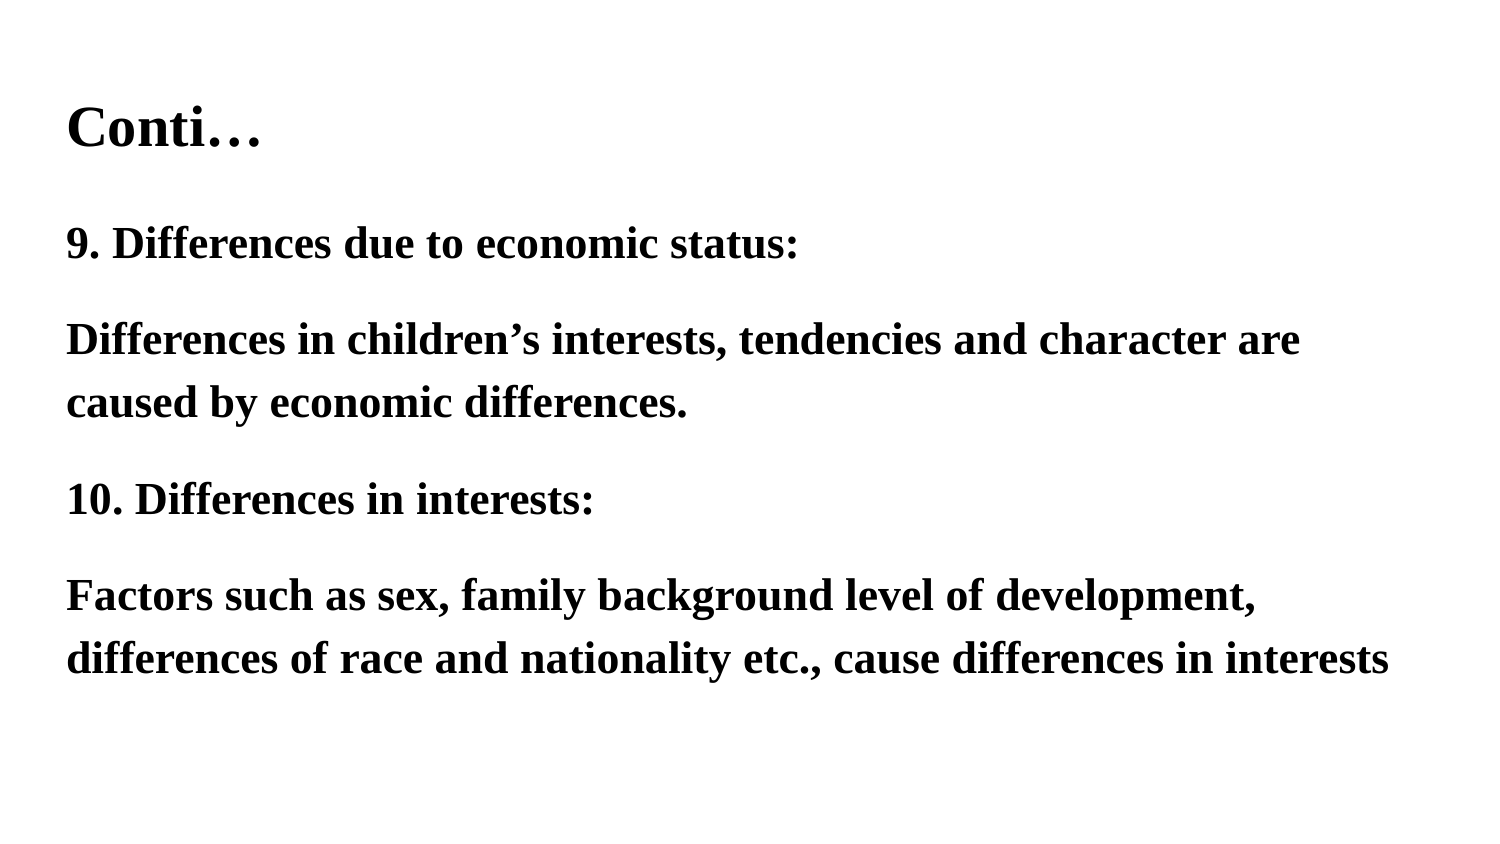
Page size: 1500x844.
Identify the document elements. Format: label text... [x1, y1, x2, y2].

list 9. Differences due to economic status: Differences in children’s interests, tendencies and character are caused by economic differences. 10. Differences in interests: Factors such as sex, family background level of development, differences of race and nationality etc., cause differences in interests [51, 189, 1449, 750]
title Conti… [51, 72, 1449, 167]
